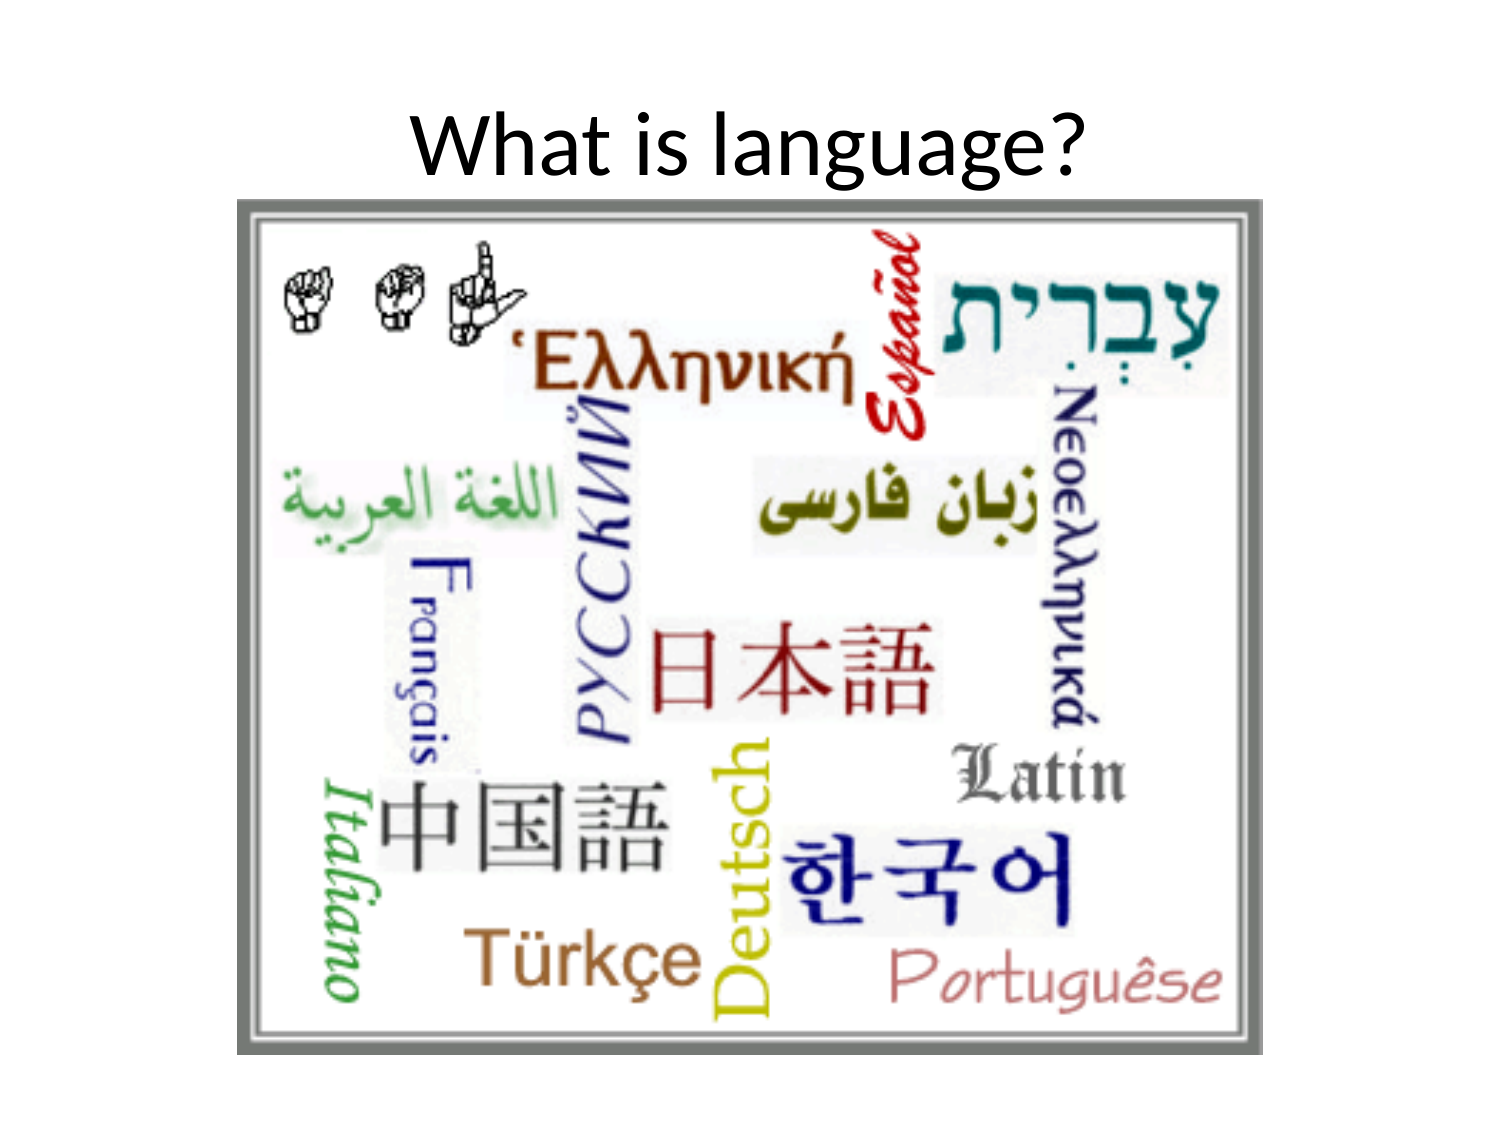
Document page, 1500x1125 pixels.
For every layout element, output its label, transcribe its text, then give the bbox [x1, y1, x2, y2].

picture [237, 199, 1263, 1055]
title What is language? [75, 45, 1425, 233]
